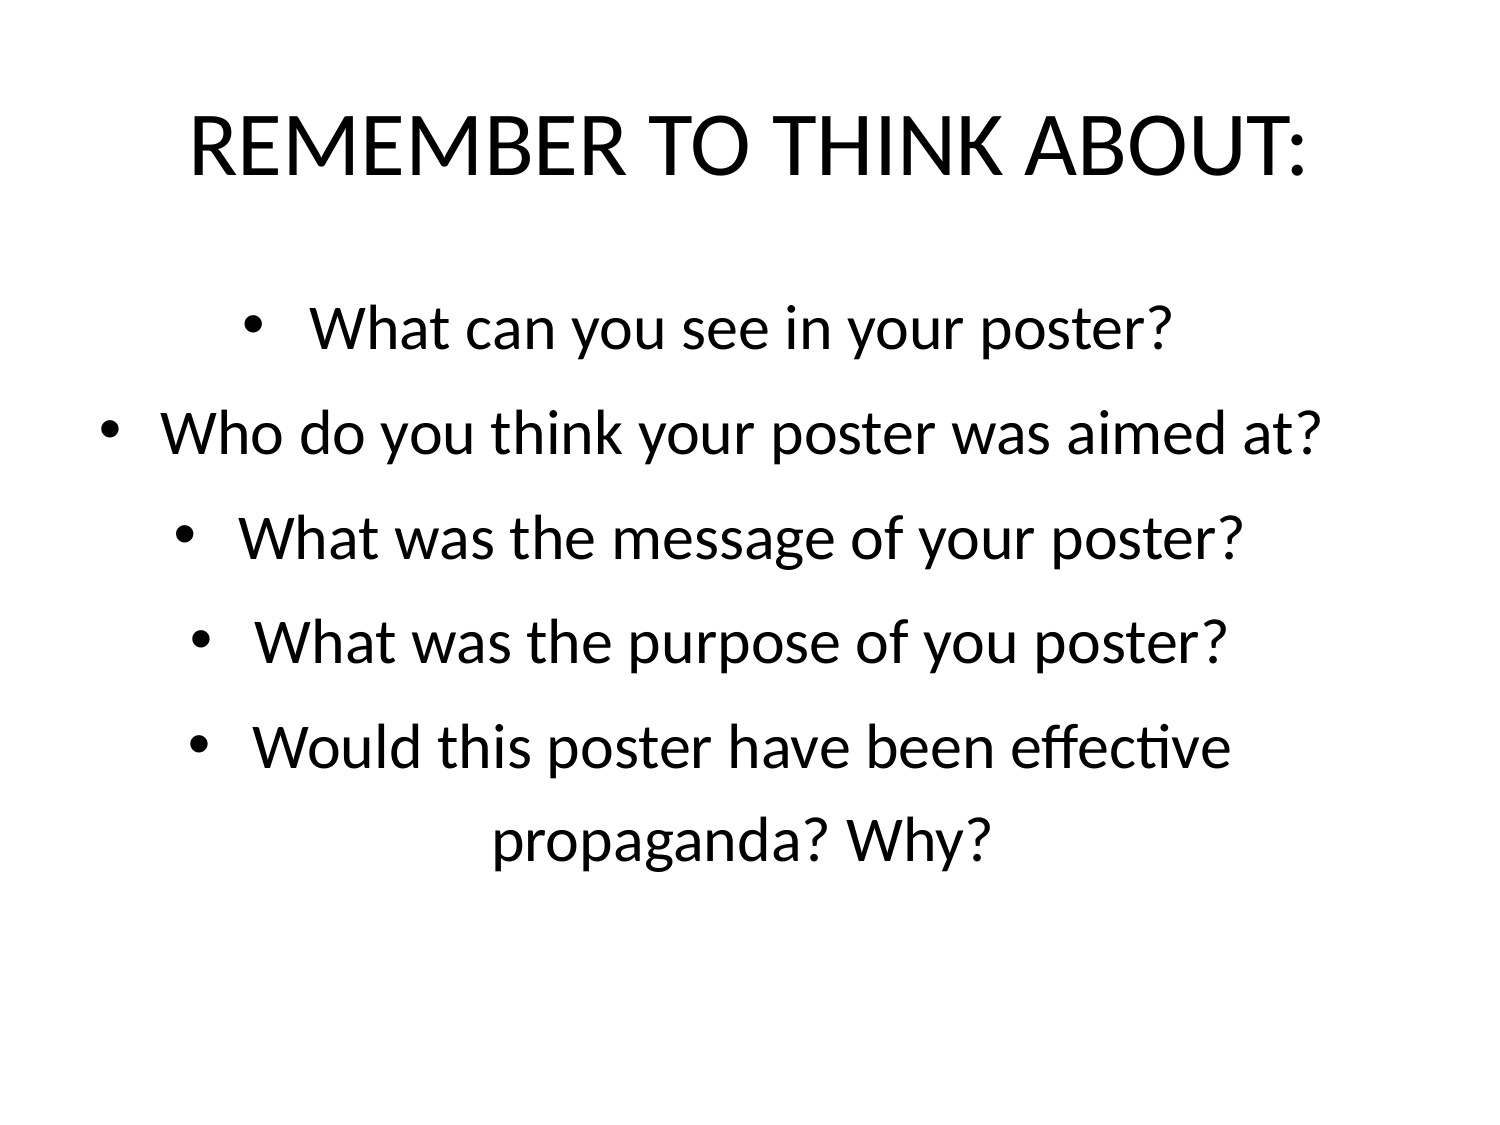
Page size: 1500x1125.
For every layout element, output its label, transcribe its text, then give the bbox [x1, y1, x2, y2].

list What can you see in your poster? Who do you think your poster was aimed at? What was the message of your poster? What was the purpose of you poster? Would this poster have been effective propaganda? Why? [75, 262, 1353, 953]
title REMEMBER TO THINK ABOUT: [75, 45, 1425, 233]
